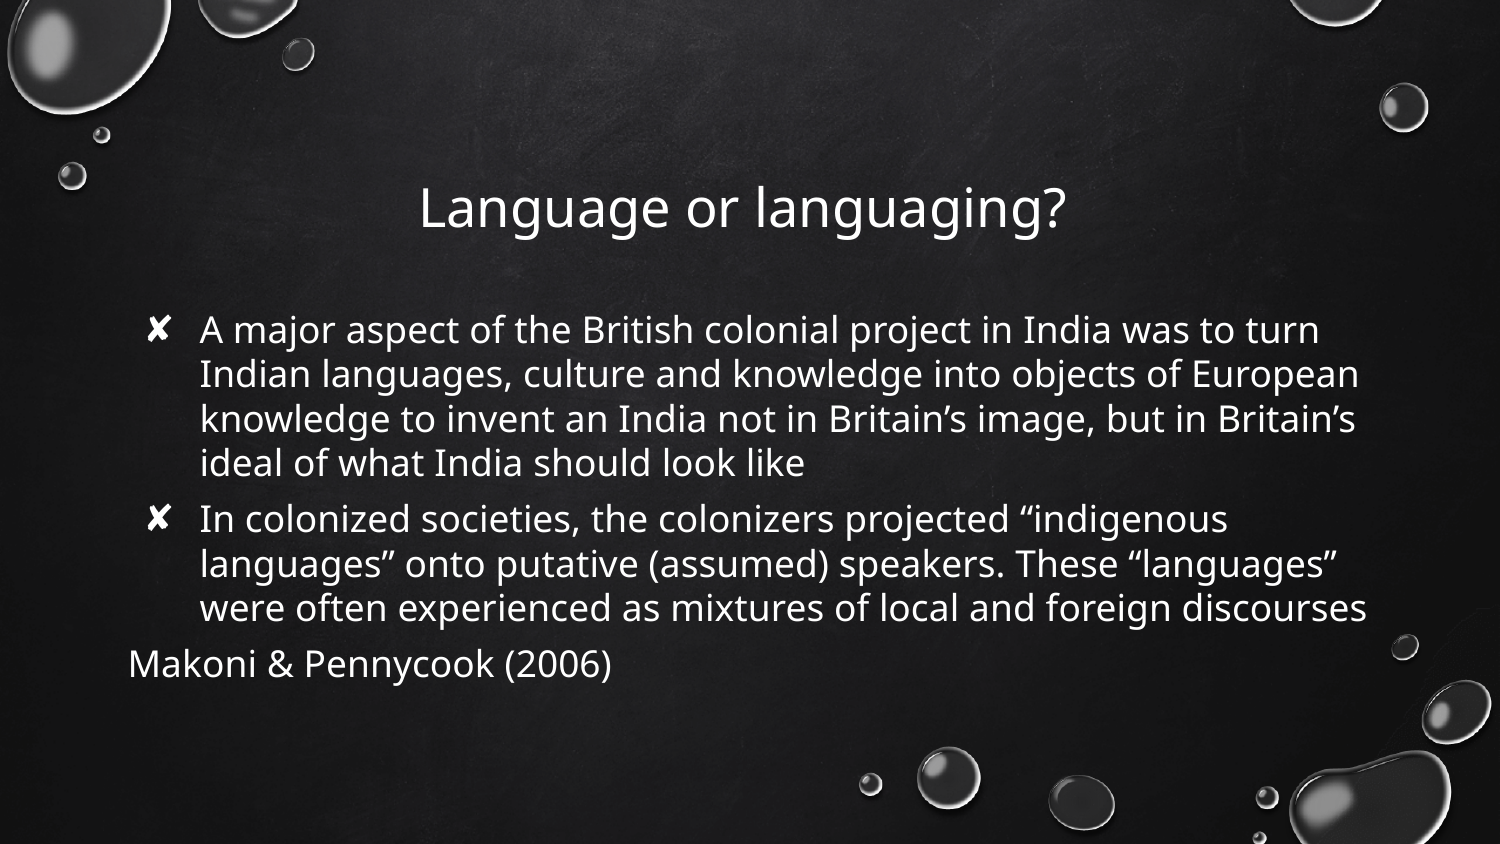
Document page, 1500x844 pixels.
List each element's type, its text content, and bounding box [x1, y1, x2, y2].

list A major aspect of the British colonial project in India was to turn Indian languages, culture and knowledge into objects of European knowledge to invent an India not in Britain’s image, but in Britain’s ideal of what India should look like In colonized societies, the colonizers projected “indigenous languages” onto putative (assumed) speakers. These “languages” were often experienced as mixtures of local and foreign discourses Makoni & Pennycook (2006) [112, 291, 1388, 713]
picture [0, 0, 1500, 158]
title Language or languaging? [0, 158, 1500, 300]
picture [0, 300, 1500, 844]
